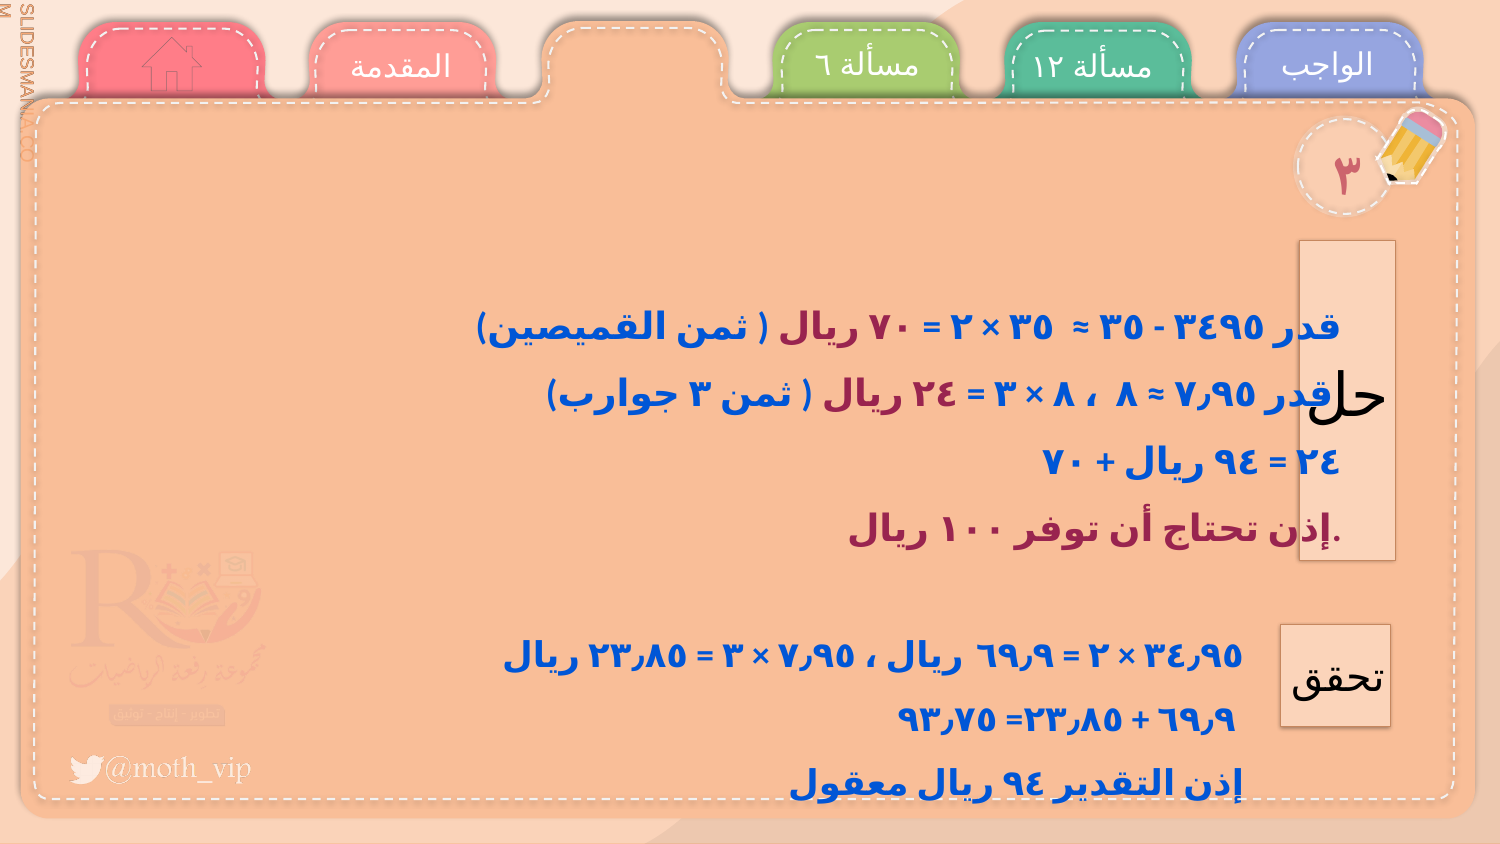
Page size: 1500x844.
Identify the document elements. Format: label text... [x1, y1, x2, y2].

text_box [1280, 716, 1391, 727]
text_box تحقق [1276, 627, 1401, 716]
text_box [1299, 456, 1396, 561]
text_box قدر ٣٤٩٥ - ۳٥ ≈ ٣٥ × ۲ = ۷۰ ريال ( ثمن القميصين) قدر ٧٫٩٥ ≈ ٨ ، ٨ × ٣ = ٢٤ ريال ( ثمن ٣ جوارب) ۷۰ + ٢٤ = ٩٤ ريال إذن تحتاج أن توفر ۱۰۰ ريال. [469, 273, 1348, 555]
text_box المقدمة [304, 40, 498, 90]
text_box ٣٤٫٩٥ × ٢ = ٦٩٫٩ ريال ، ٧٫٩٥ × ٣ = ٢٣٫٨٥ ريال ٦٩٫٩ + ٢٣٫٨٥= ٩٣٫٧٥ إذن التقدير ٩٤ ريال معقول [465, 605, 1250, 809]
text_box حل [1348, 317, 1405, 456]
text_box مسألة ١٢ [999, 40, 1193, 90]
text_box الواجب [1230, 38, 1424, 88]
text_box [1299, 239, 1396, 317]
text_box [1249, 99, 1455, 228]
text_box مسألة ٦ [770, 38, 964, 88]
text_box [141, 37, 202, 91]
